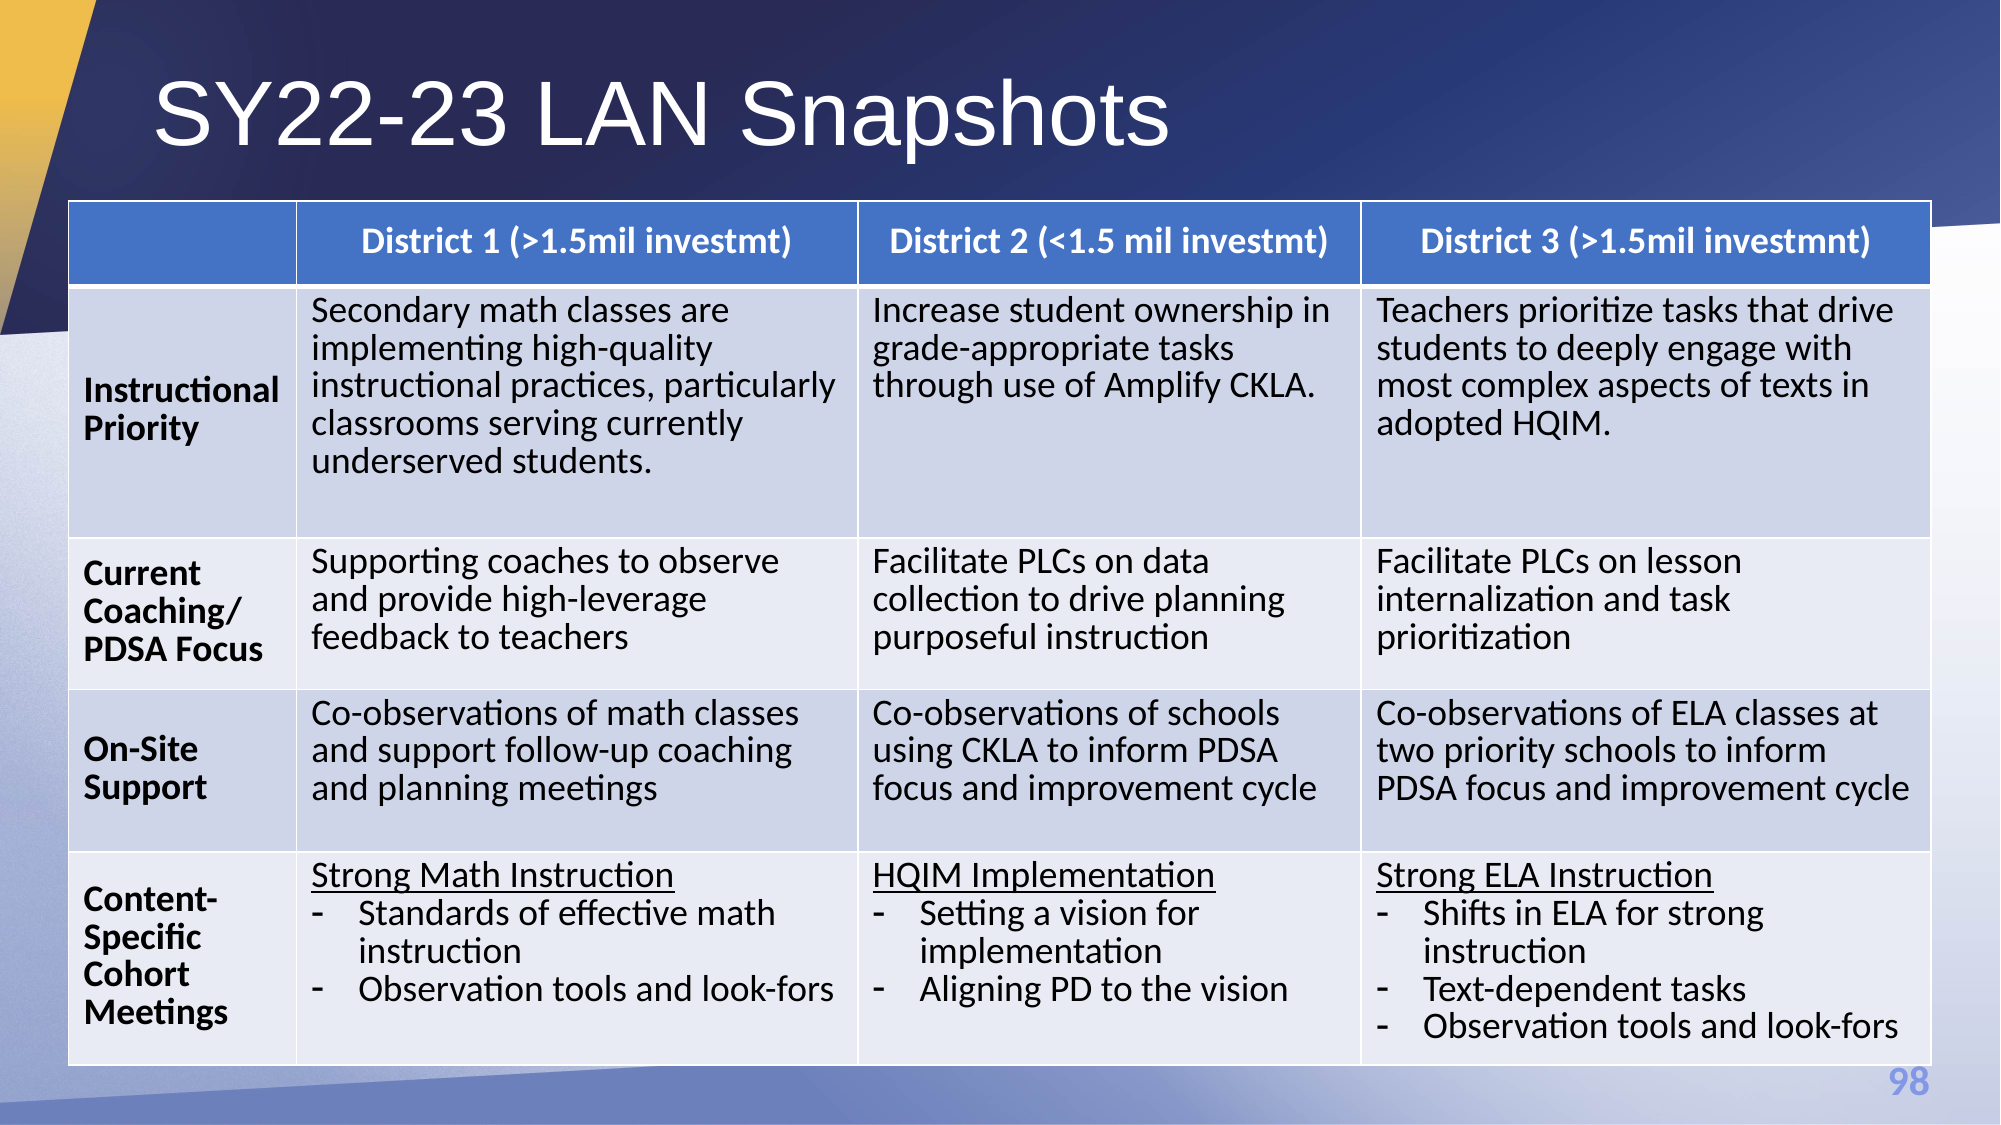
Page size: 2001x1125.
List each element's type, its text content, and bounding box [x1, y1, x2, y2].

table_cell HQIM Implementation Setting a vision for implementation Aligning PD to the vision [859, 853, 1360, 1064]
table_cell Facilitate PLCs on lesson internalization and task prioritization [1362, 539, 1930, 689]
table_cell Supporting coaches to observe and provide high-leverage feedback to teachers [297, 539, 857, 689]
title SY22-23 LAN Snapshots [137, 30, 1863, 200]
table_cell On-Site Support [69, 690, 296, 851]
table_header District 1 (>1.5mil investmt) [297, 202, 857, 284]
table_header District 2 (<1.5 mil investmt) [859, 202, 1360, 284]
table_cell Co-observations of ELA classes at two priority schools to inform PDSA focus and improvement cycle [1362, 690, 1930, 851]
table_cell Facilitate PLCs on data collection to drive planning purposeful instruction [859, 539, 1360, 689]
table_cell Current Coaching/ PDSA Focus [69, 539, 296, 689]
table_cell Increase student ownership in grade-appropriate tasks through use of Amplify CKLA. [859, 289, 1360, 537]
table_header District 3 (>1.5mil investmnt) [1362, 202, 1930, 284]
table_cell Teachers prioritize tasks that drive students to deeply engage with most complex aspects of texts in adopted HQIM. [1362, 289, 1930, 537]
table_cell Instructional Priority [69, 289, 296, 537]
table_header [69, 202, 296, 284]
table_cell Co-observations of schools using CKLA to inform PDSA focus and improvement cycle [859, 690, 1360, 851]
table_cell Strong ELA Instruction Shifts in ELA for strong instruction Text-dependent tasks Observation tools and look-fors [1362, 853, 1930, 1064]
table_cell Content-Specific Cohort Meetings [69, 853, 296, 1064]
table_cell Co-observations of math classes and support follow-up coaching and planning meetings [297, 690, 857, 851]
table_cell Strong Math Instruction Standards of effective math instruction Observation tools and look-fors [297, 853, 857, 1064]
picture [0, 0, 2000, 1125]
table_cell Secondary math classes are implementing high-quality instructional practices, particularly classrooms serving currently underserved students. [297, 289, 857, 537]
